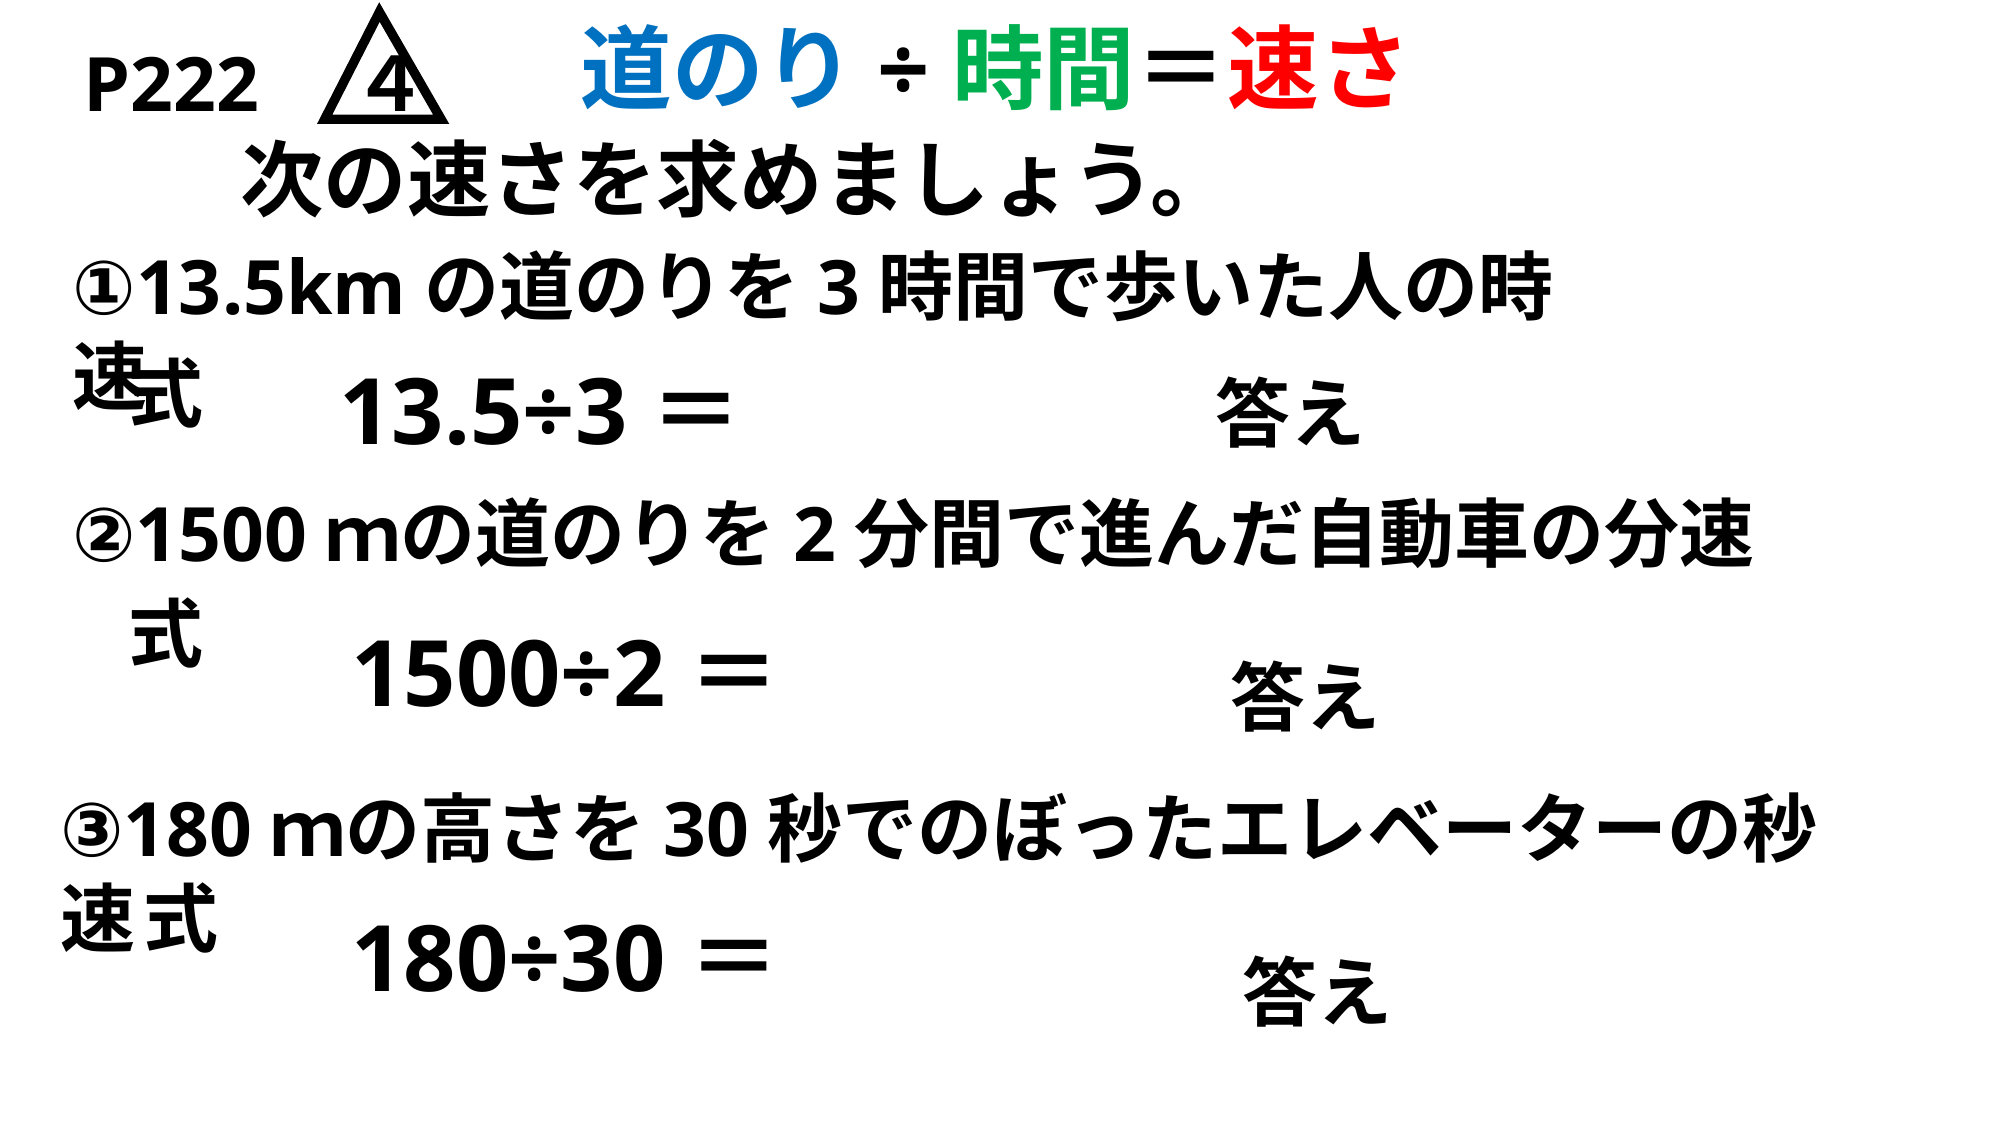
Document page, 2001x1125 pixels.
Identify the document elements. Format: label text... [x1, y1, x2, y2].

text_box 式 [128, 863, 241, 969]
text_box 1500÷2＝ [336, 607, 831, 732]
text_box 180÷30＝ [336, 892, 831, 1018]
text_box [68, 11, 553, 136]
text_box 答え [1227, 937, 1422, 1043]
text_box 答え [1215, 642, 1407, 748]
text_box 次の速さを求めましょう。 [225, 119, 1369, 234]
text_box ②1500ｍの道のりを2分間で進んだ自動車の分速 [57, 479, 1774, 584]
text_box 式 [113, 339, 226, 445]
text_box ①13.5kmの道のりを3時間で歩いた人の時速 [57, 232, 1622, 427]
text_box 道のり÷時間＝速さ [565, 3, 1468, 128]
text_box ③180ｍの高さを30秒でのぼったエレベーターの秒速 [45, 774, 1906, 970]
text_box 13.5÷3＝ [324, 345, 820, 470]
text_box 式 [113, 578, 226, 684]
text_box 答え [1200, 359, 1392, 464]
